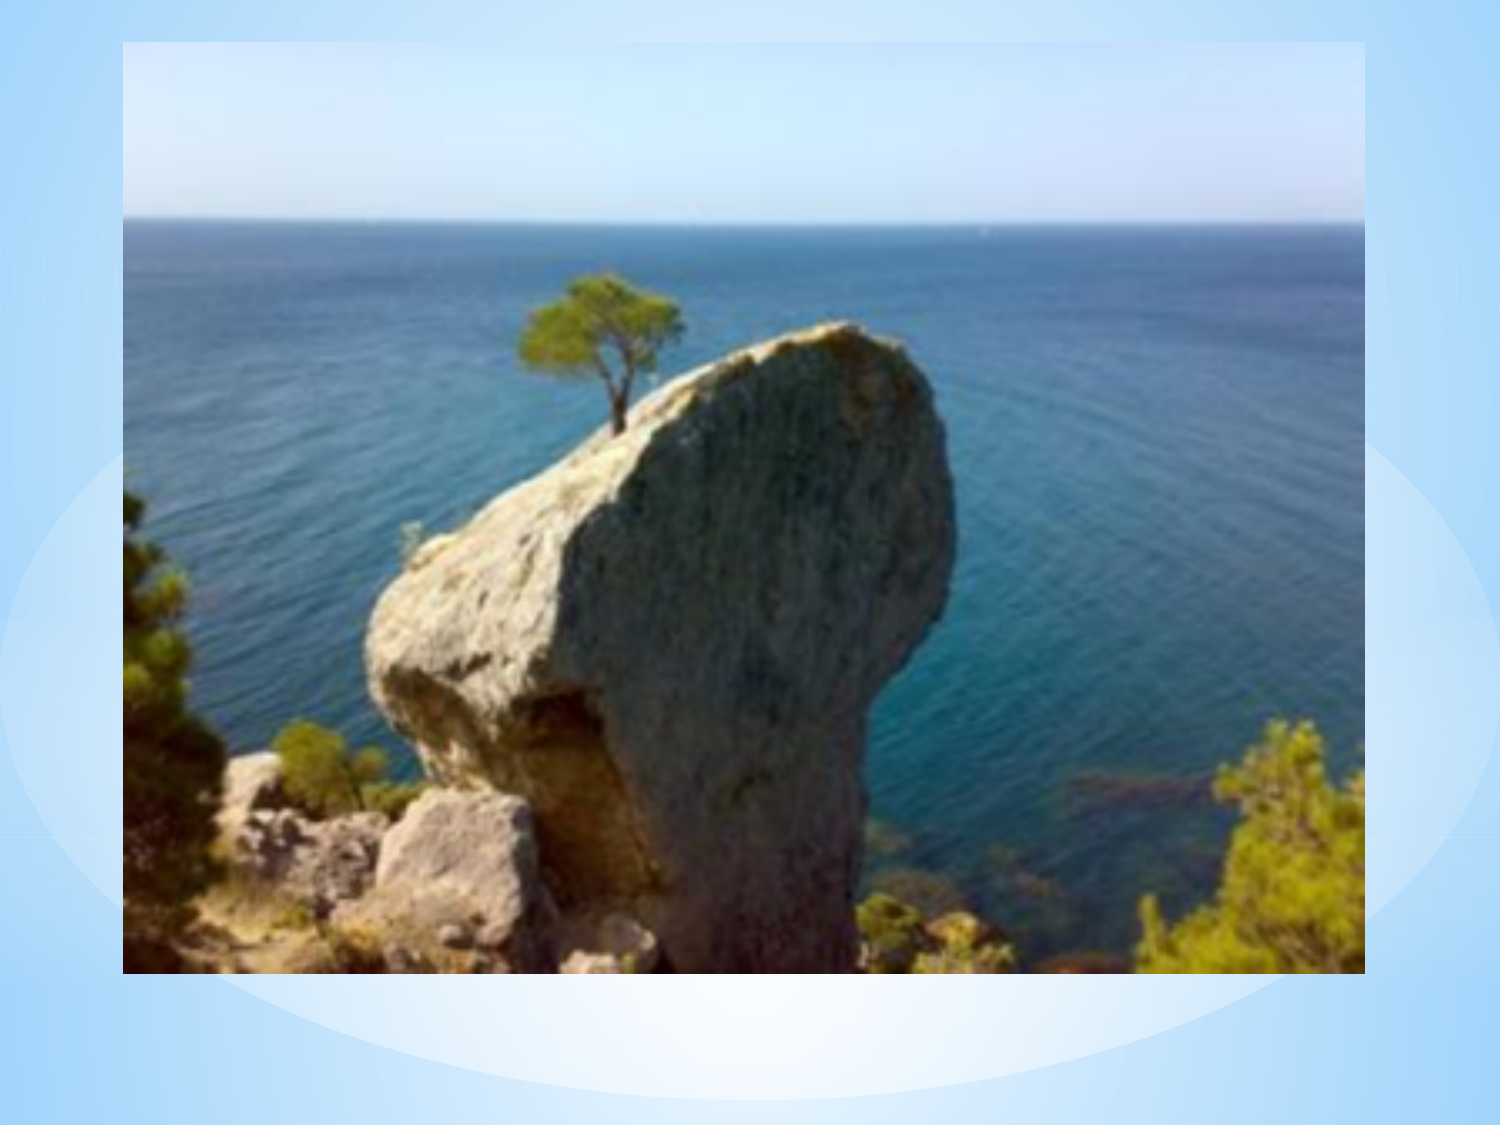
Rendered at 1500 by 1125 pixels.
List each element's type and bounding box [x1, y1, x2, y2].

picture [123, 42, 1365, 974]
